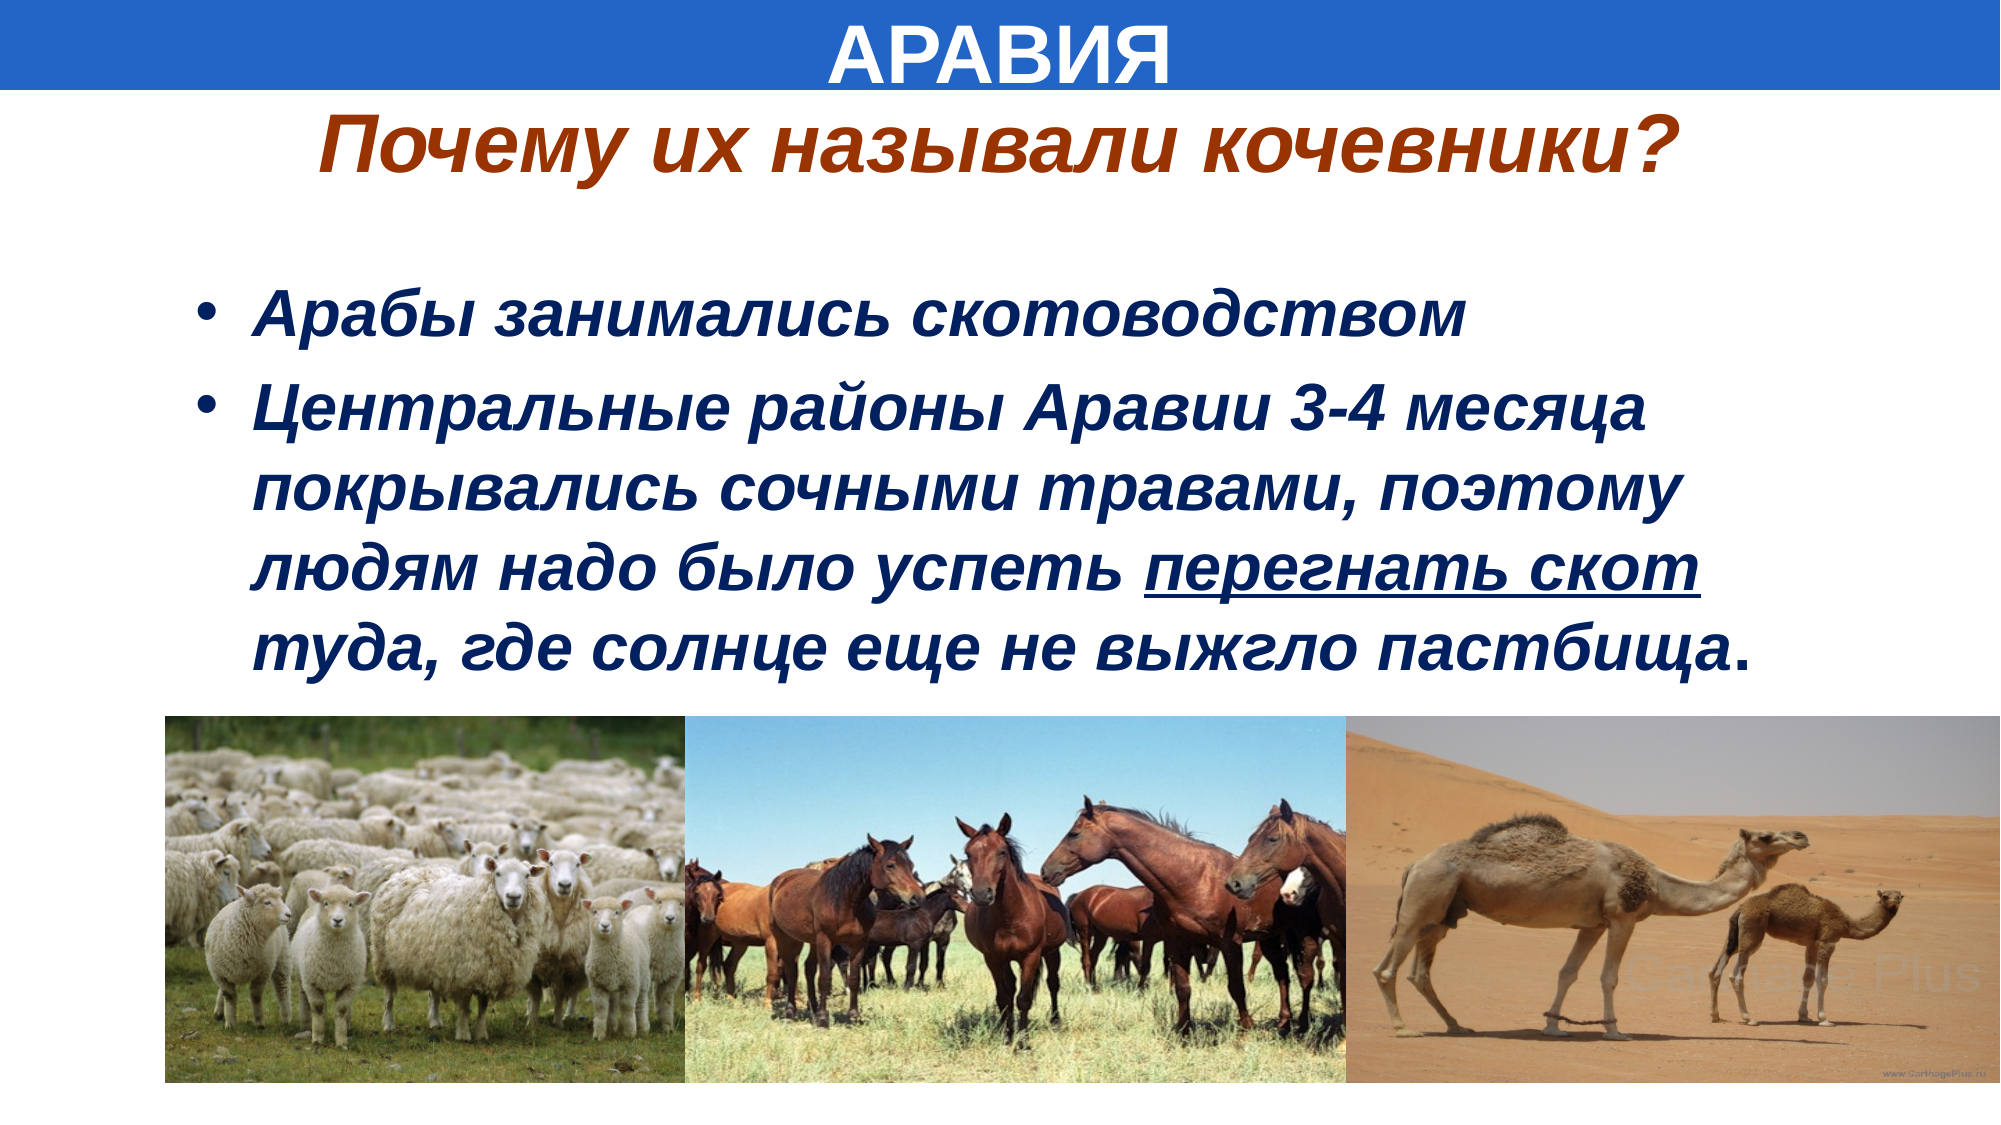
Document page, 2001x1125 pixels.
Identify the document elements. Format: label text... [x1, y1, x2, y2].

picture [164, 715, 2000, 1083]
list Арабы занимались скотоводством Центральные районы Аравии 3-4 месяца покрывались сочными травами, поэтому людям надо было успеть перегнать скот туда, где солнце еще не выжгло пастбища. [180, 262, 1900, 714]
text_box АРАВИЯ [0, 0, 2000, 90]
title Почему их называли кочевники? [99, 90, 1900, 233]
